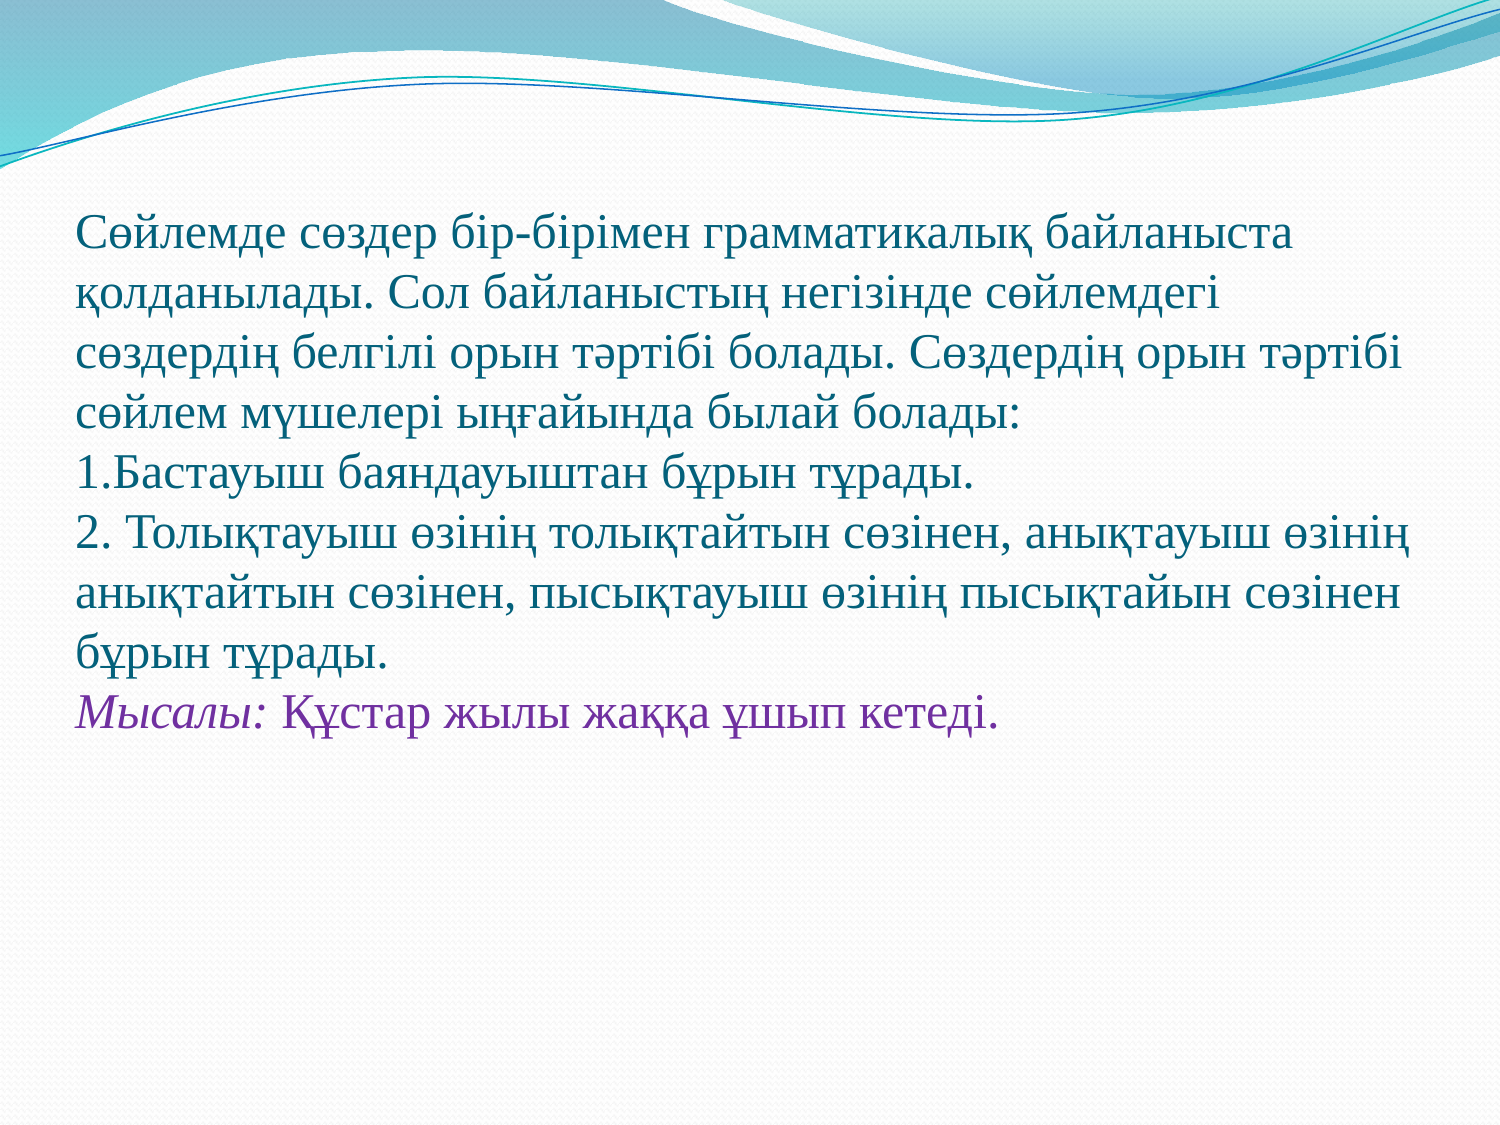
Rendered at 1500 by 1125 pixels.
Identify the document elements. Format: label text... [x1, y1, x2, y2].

title Сөйлемде сөздер бір-бірімен грамматикалық байланыста қолданылады. Сол байланыстың негізінде сөйлемдегі сөздердің белгілі орын тәртібі болады. Сөздердің орын тәртібі сөйлем мүшелері ыңғайында былай болады: 1.Бастауыш баяндауыштан бұрын тұрады. 2. Толықтауыш өзінің толықтайтын сөзінен, анықтауыш өзінің анықтайтын сөзінен, пысықтауыш өзінің пысықтайын сөзінен бұрын тұрады. Мысалы: Құстар жылы жаққа ұшып кетеді. [75, 115, 1438, 799]
